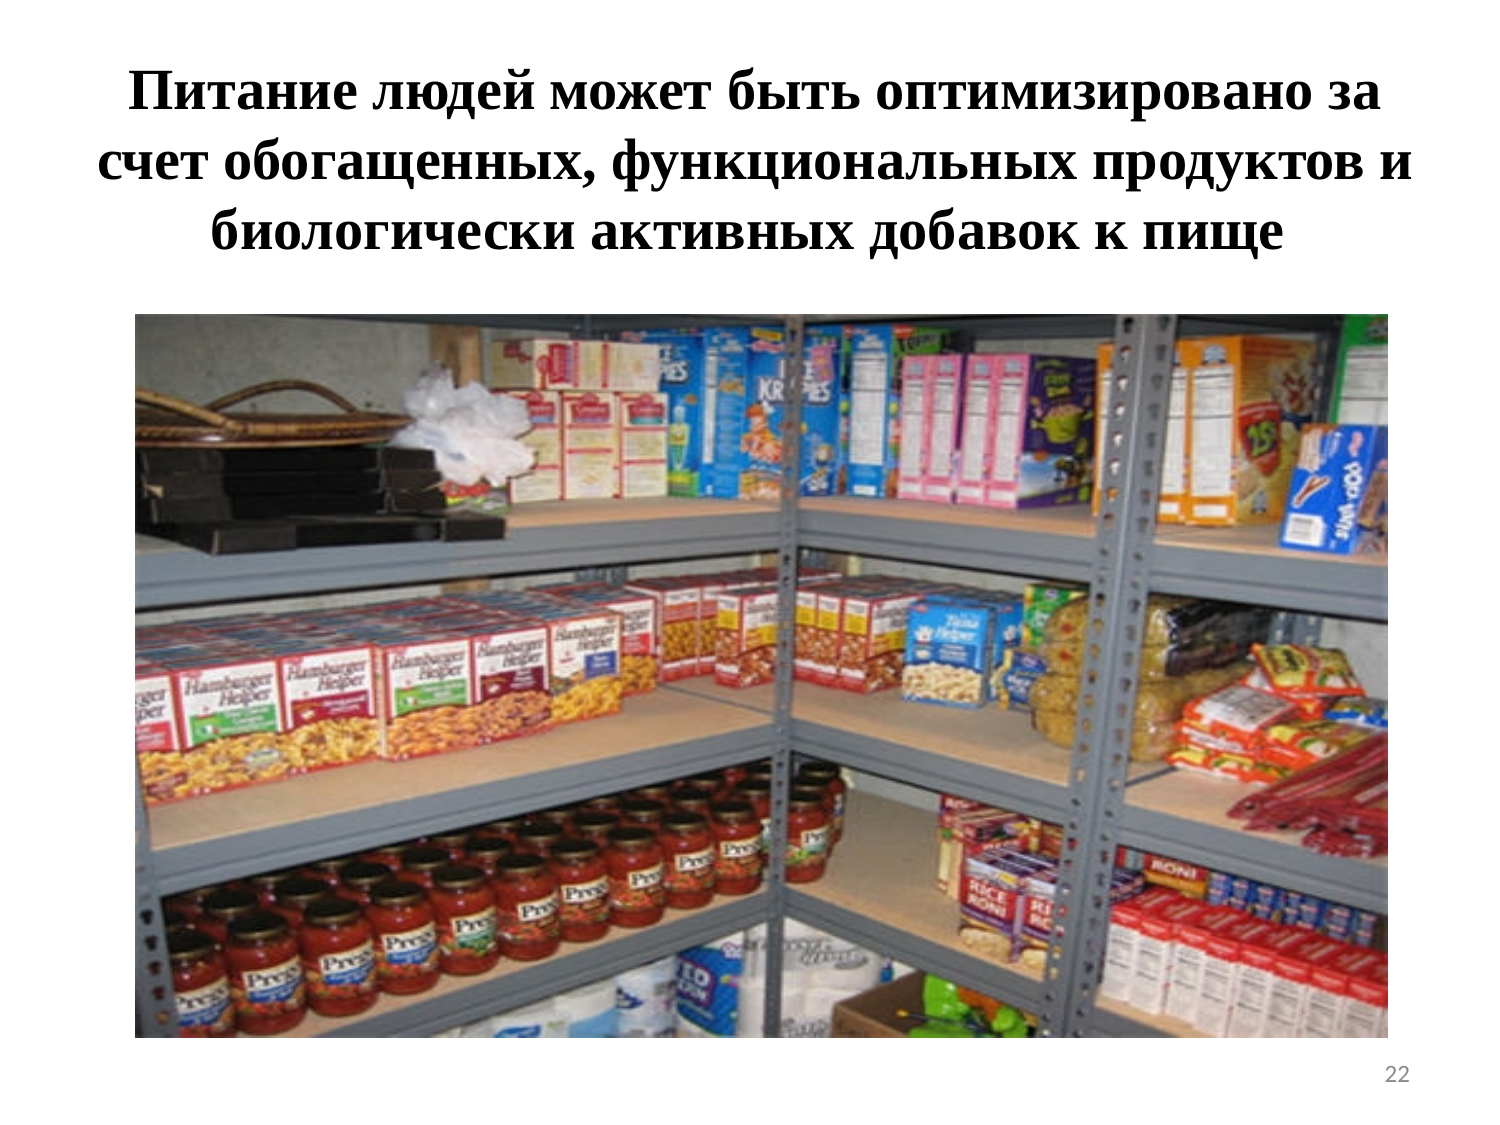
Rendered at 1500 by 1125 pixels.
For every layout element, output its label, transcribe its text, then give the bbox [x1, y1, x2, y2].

title Питание людей может быть оптимизировано за счет обогащенных, функциональных продуктов и биологически активных добавок к пище [75, 45, 1436, 268]
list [135, 314, 1389, 1038]
slide_number 22 [1074, 1042, 1425, 1103]
